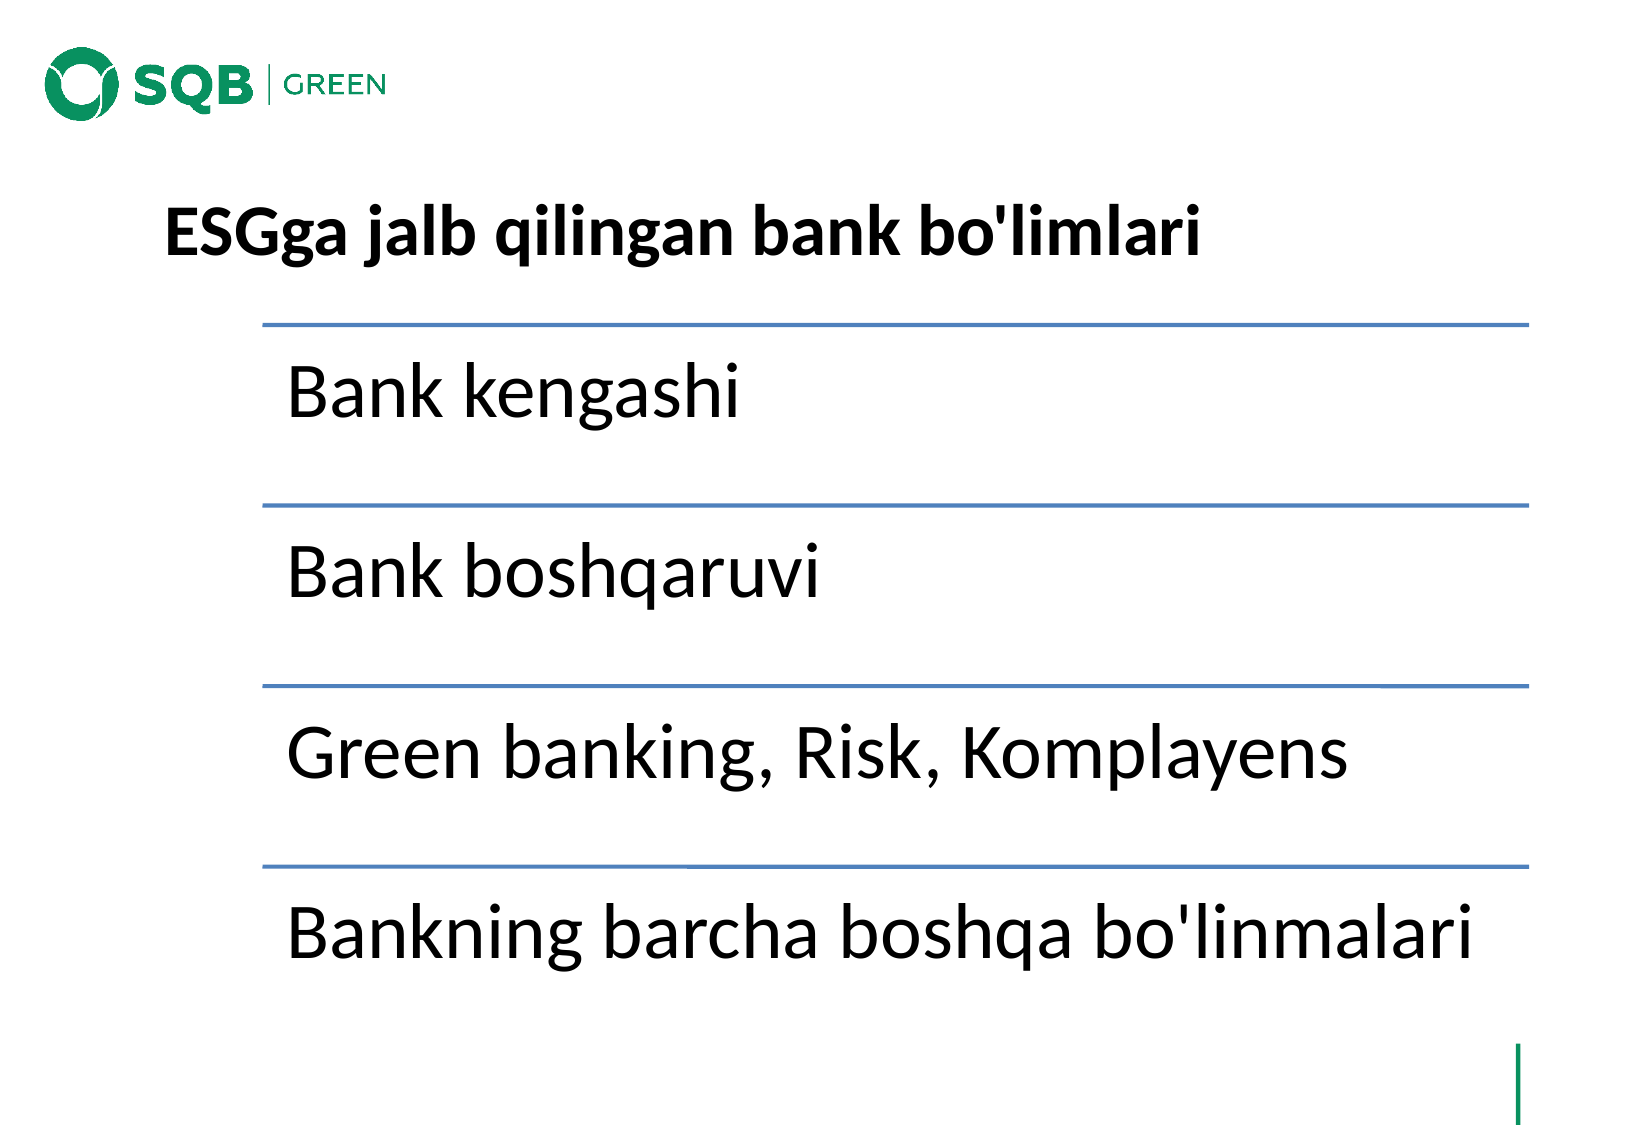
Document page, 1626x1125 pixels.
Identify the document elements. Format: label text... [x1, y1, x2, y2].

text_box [262, 324, 1530, 1048]
text_box ESGga jalb qilingan bank bo'limlari [149, 174, 1575, 278]
picture [44, 47, 385, 121]
